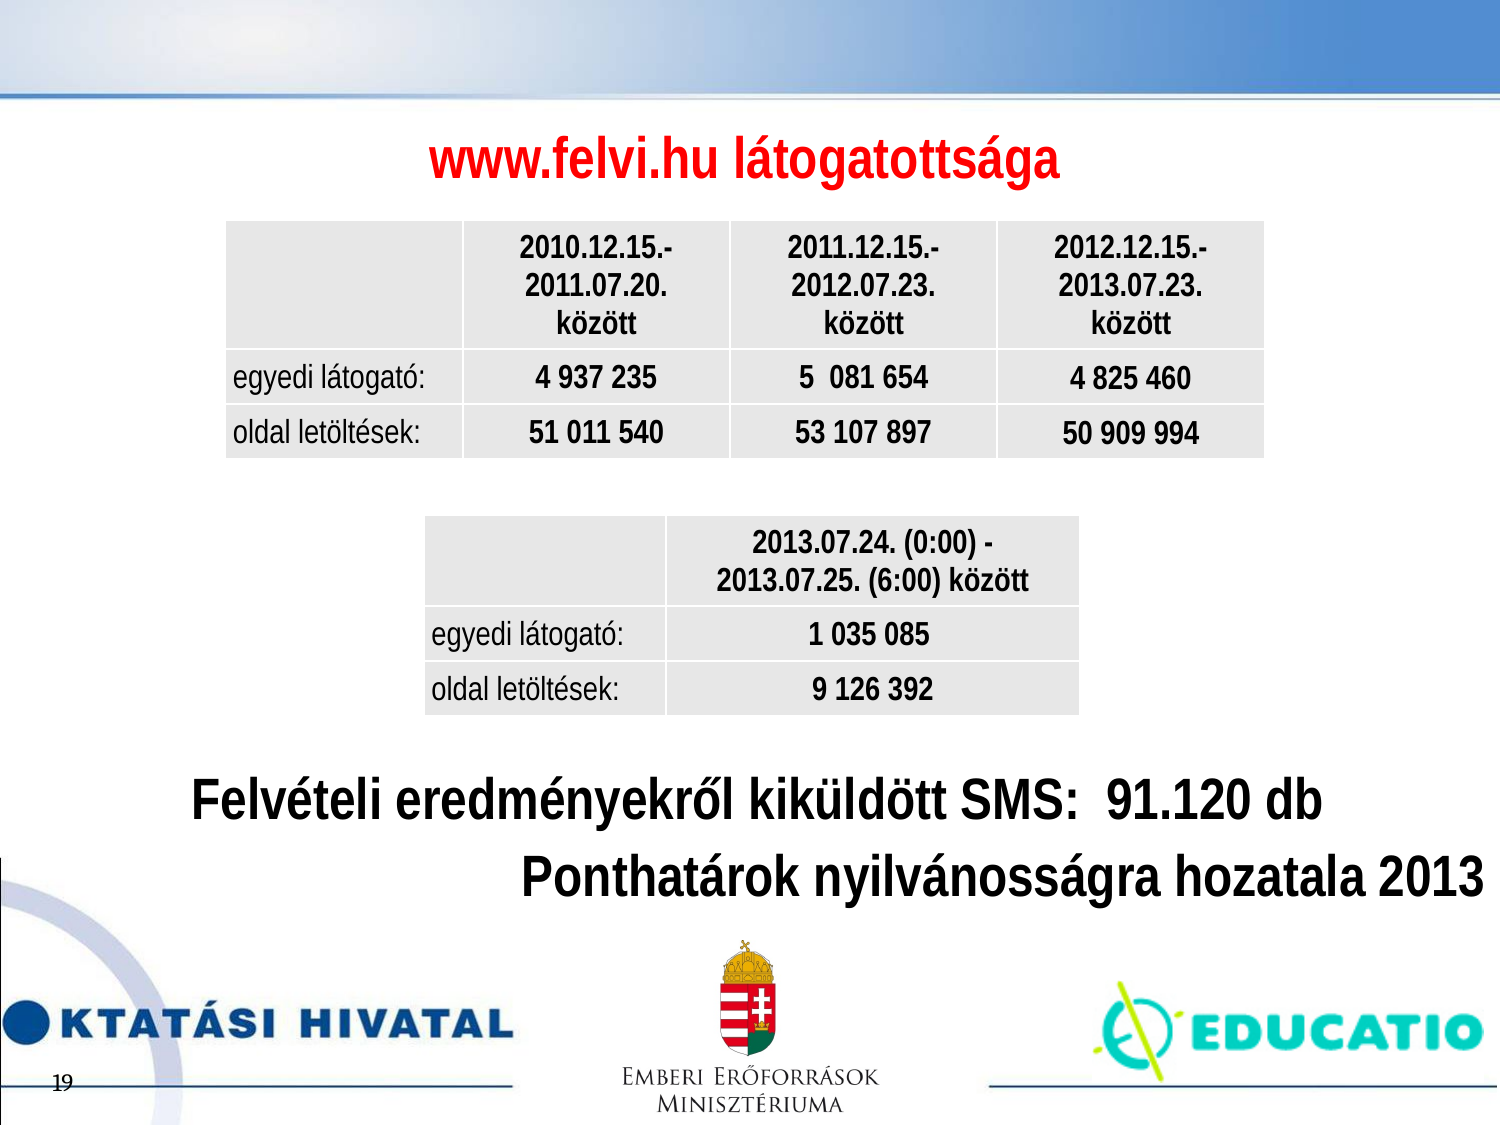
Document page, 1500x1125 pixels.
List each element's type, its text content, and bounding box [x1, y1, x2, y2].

picture [0, 0, 1500, 1125]
title Ponthatárok nyilvánosságra hozatala 2013 [289, 837, 1500, 909]
text_box Felvételi eredményekről kiküldött SMS: 91.120 db [153, 755, 1362, 838]
table_header 2013.07.24. (0:00) - 2013.07.25. (6:00) között [667, 516, 1079, 605]
table_header 2011.12.15.-2012.07.23. között [731, 221, 996, 348]
table_cell 4 937 235 [464, 350, 729, 403]
table_cell 5 081 654 [731, 350, 996, 403]
table_header 2012.12.15.- 2013.07.23. között [998, 221, 1264, 348]
table_header [226, 221, 462, 348]
table_header 2010.12.15.-2011.07.20. között [464, 221, 729, 348]
table_cell 4 825 460 [998, 350, 1264, 403]
table_cell 53 107 897 [731, 405, 996, 458]
table_header [425, 516, 665, 605]
table_cell 50 909 994 [998, 405, 1264, 458]
table_cell oldal letöltések: [425, 662, 665, 715]
table_cell 51 011 540 [464, 405, 729, 458]
table_cell egyedi látogató: [226, 350, 462, 403]
slide_number 19 [0, 1058, 89, 1095]
table_cell 1 035 085 [667, 607, 1079, 660]
table_cell oldal letöltések: [226, 405, 462, 458]
text_box www.felvi.hu látogatottsága [140, 113, 1350, 197]
table_cell egyedi látogató: [425, 607, 665, 660]
table_cell 9 126 392 [667, 662, 1079, 715]
